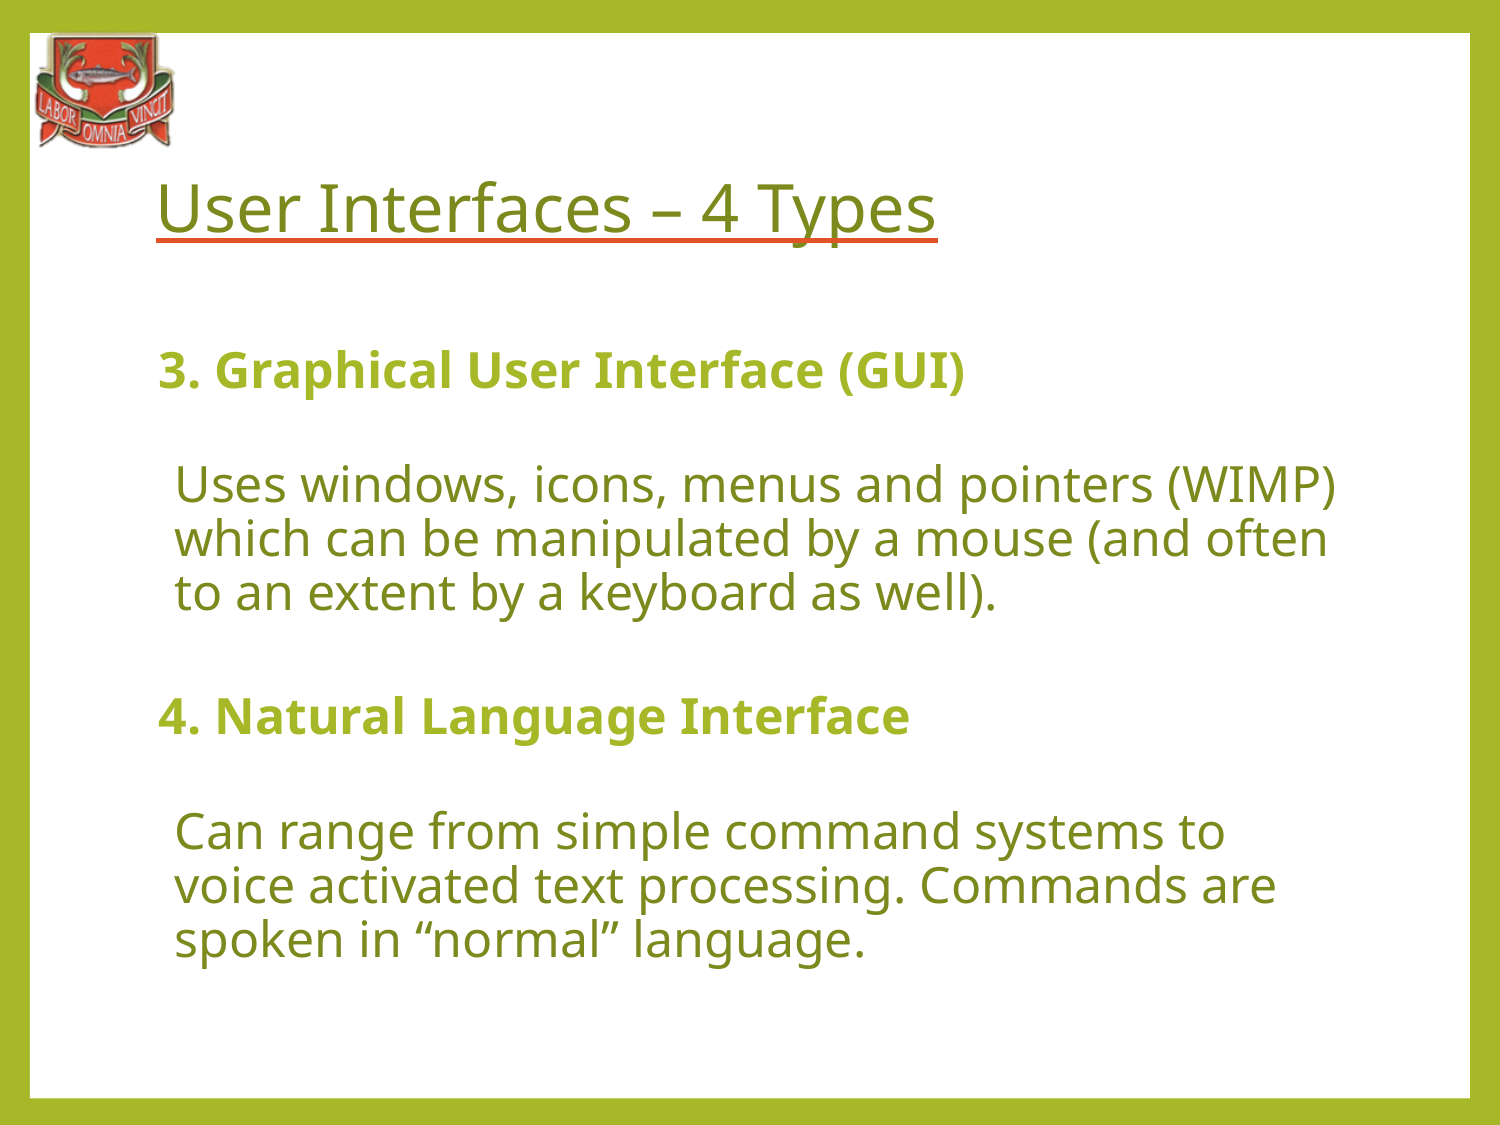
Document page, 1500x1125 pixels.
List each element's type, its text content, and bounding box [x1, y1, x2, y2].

title User Interfaces – 4 Types [140, 99, 1356, 323]
picture [29, 19, 180, 166]
list 3. Graphical User Interface (GUI) Uses windows, icons, menus and pointers (WIMP) which can be manipulated by a mouse (and often to an extent by a keyboard as well). 4. Natural Language Interface Can range from simple command systems to voice activated text processing. Commands are spoken in “normal” language. [140, 337, 1356, 1000]
